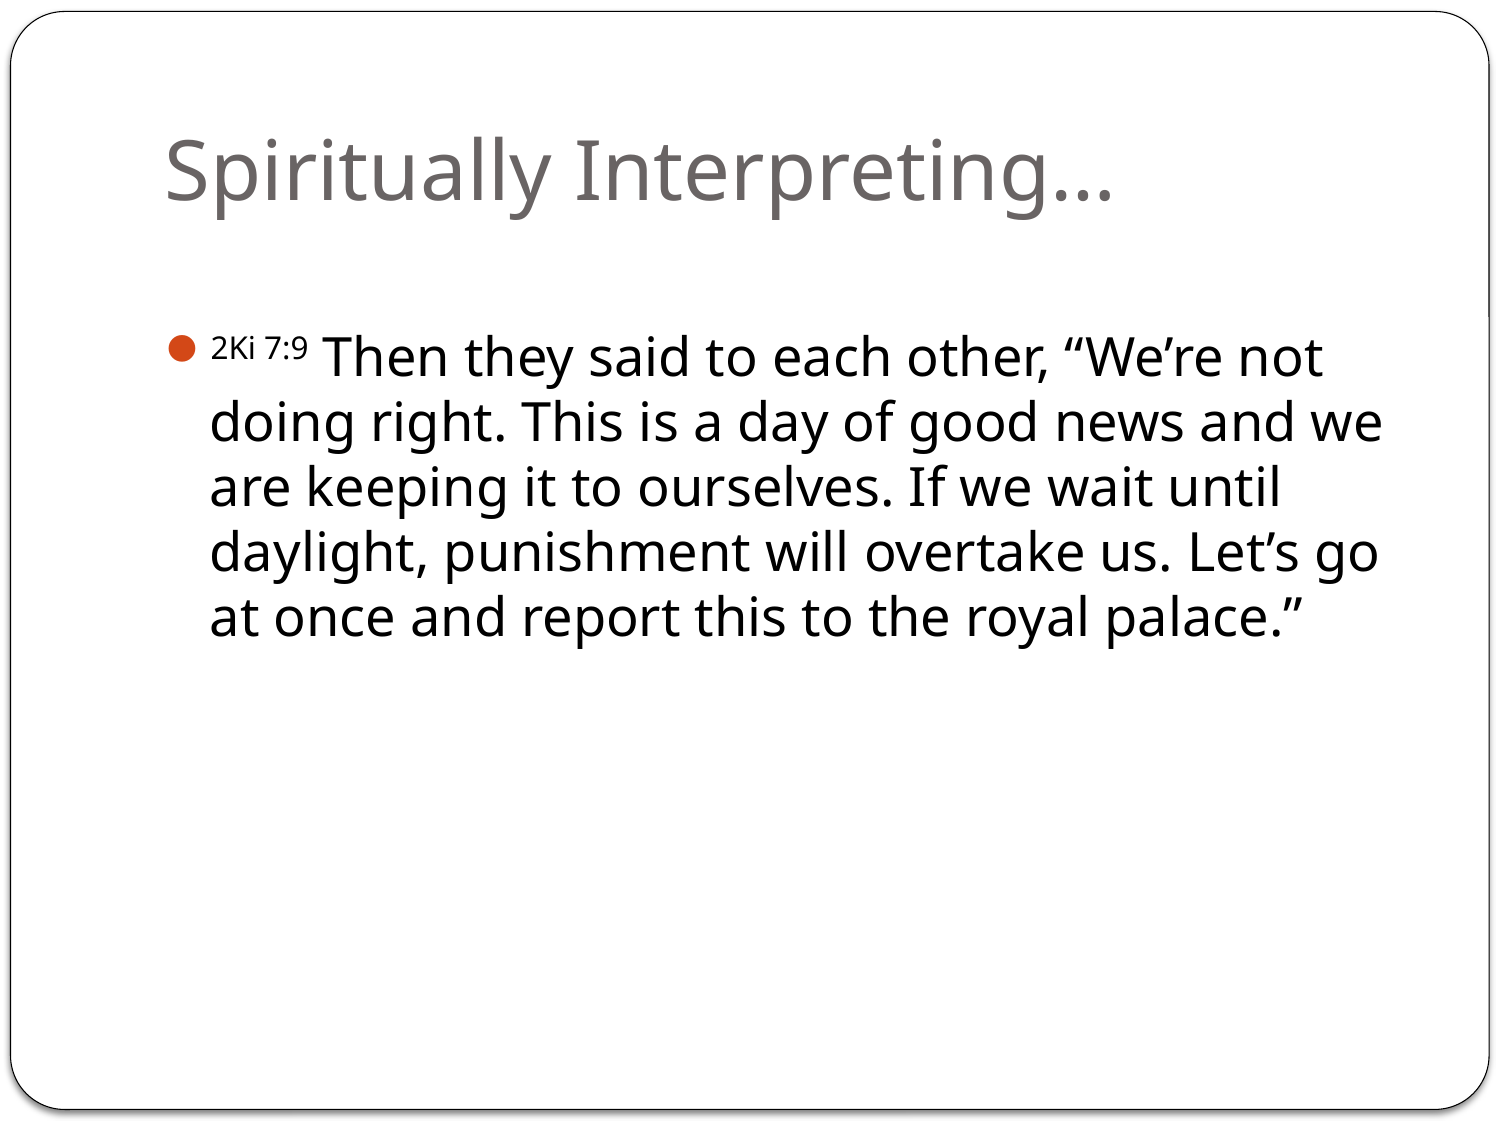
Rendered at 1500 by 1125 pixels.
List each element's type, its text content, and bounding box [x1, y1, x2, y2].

list 2Ki 7:9 Then they said to each other, “We’re not doing right. This is a day of good news and we are keeping it to ourselves. If we wait until daylight, punishment will overtake us. Let’s go at once and report this to the royal palace.” [150, 237, 1425, 988]
title Spiritually Interpreting… [150, 45, 1425, 233]
